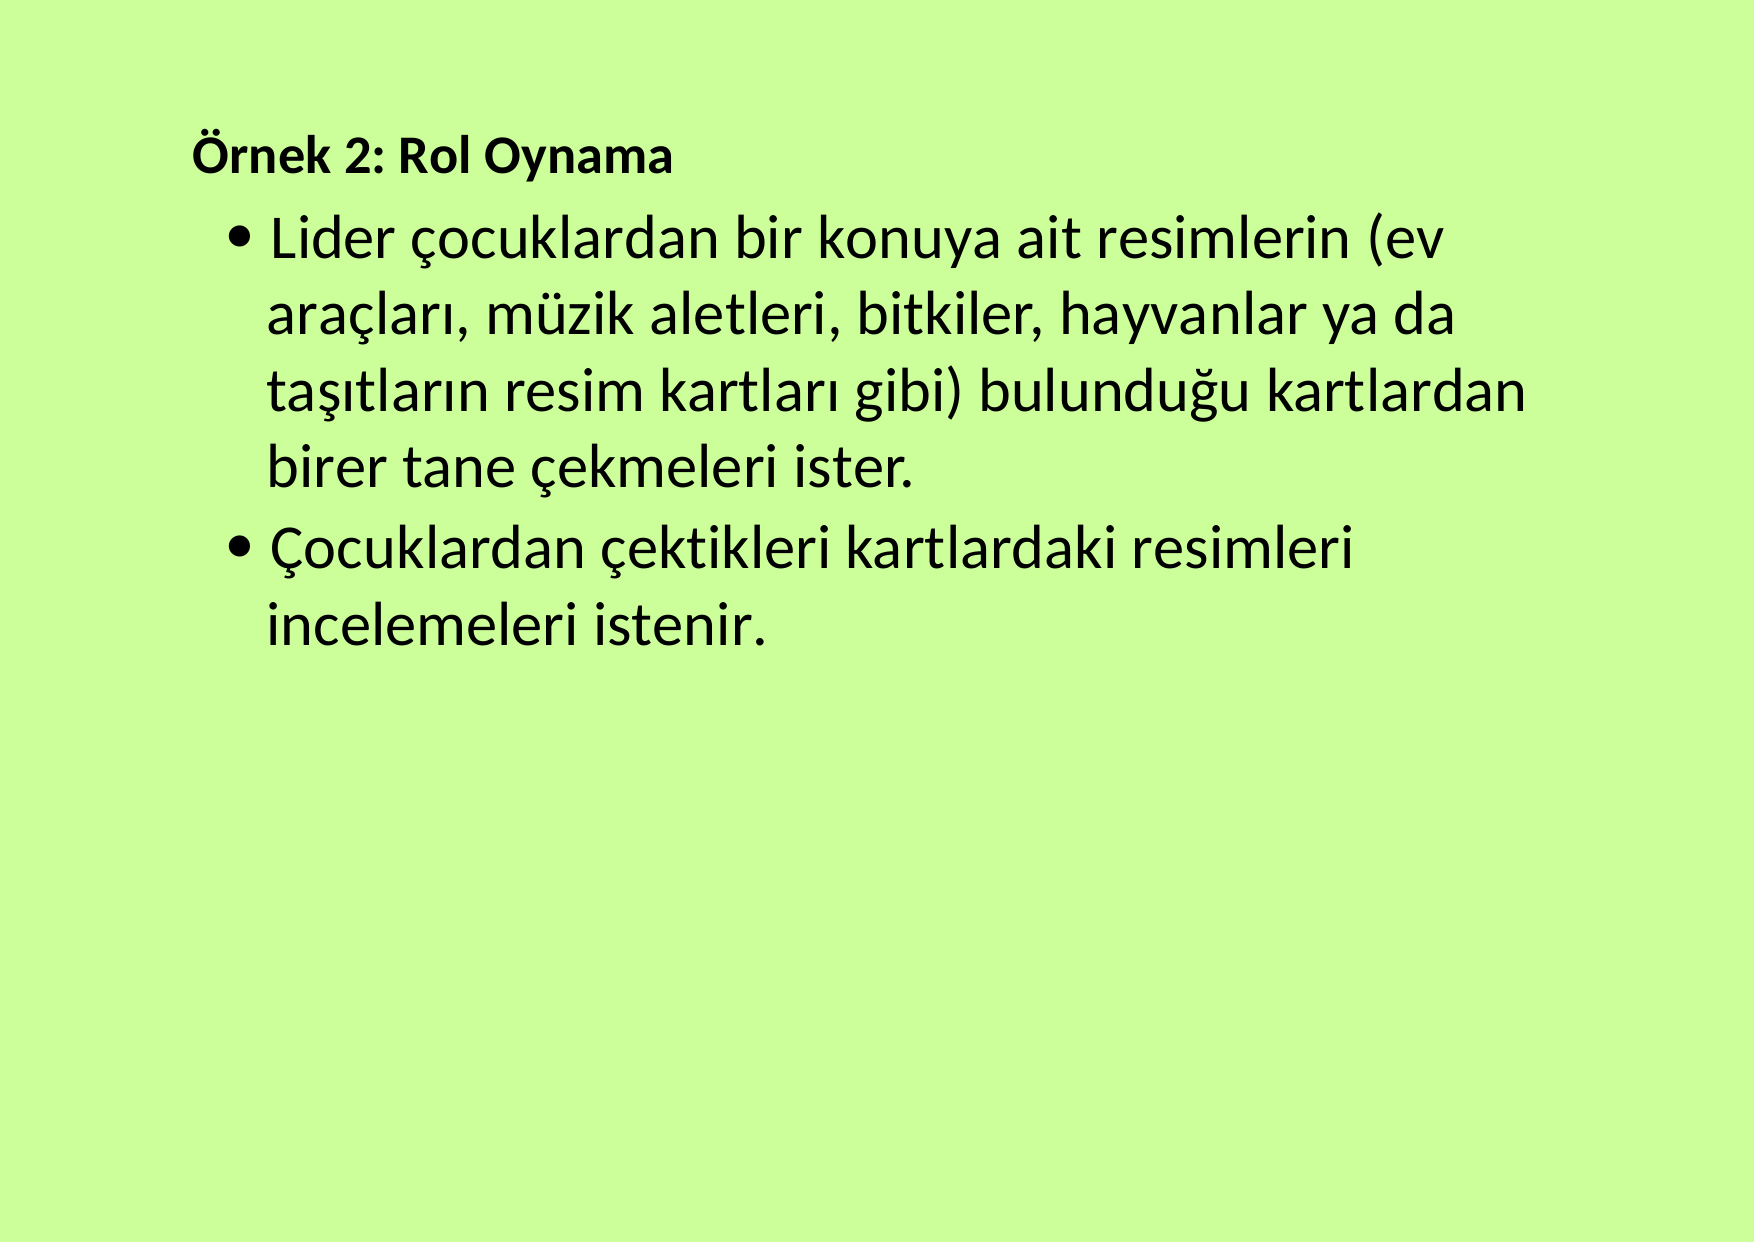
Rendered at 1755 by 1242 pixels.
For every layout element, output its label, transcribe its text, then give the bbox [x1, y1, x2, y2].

text_box Örnek 2: Rol Oynama  Lider çocuklardan bir konuya ait resimlerin (ev araçları, müzik aletleri, bitkiler, hayvanlar ya da taşıtların resim kartları gibi) bulunduğu kartlardan birer tane çekmeleri ister.  Çocuklardan çektikleri kartlardaki resimleri incelemeleri istenir. [190, 128, 1541, 660]
